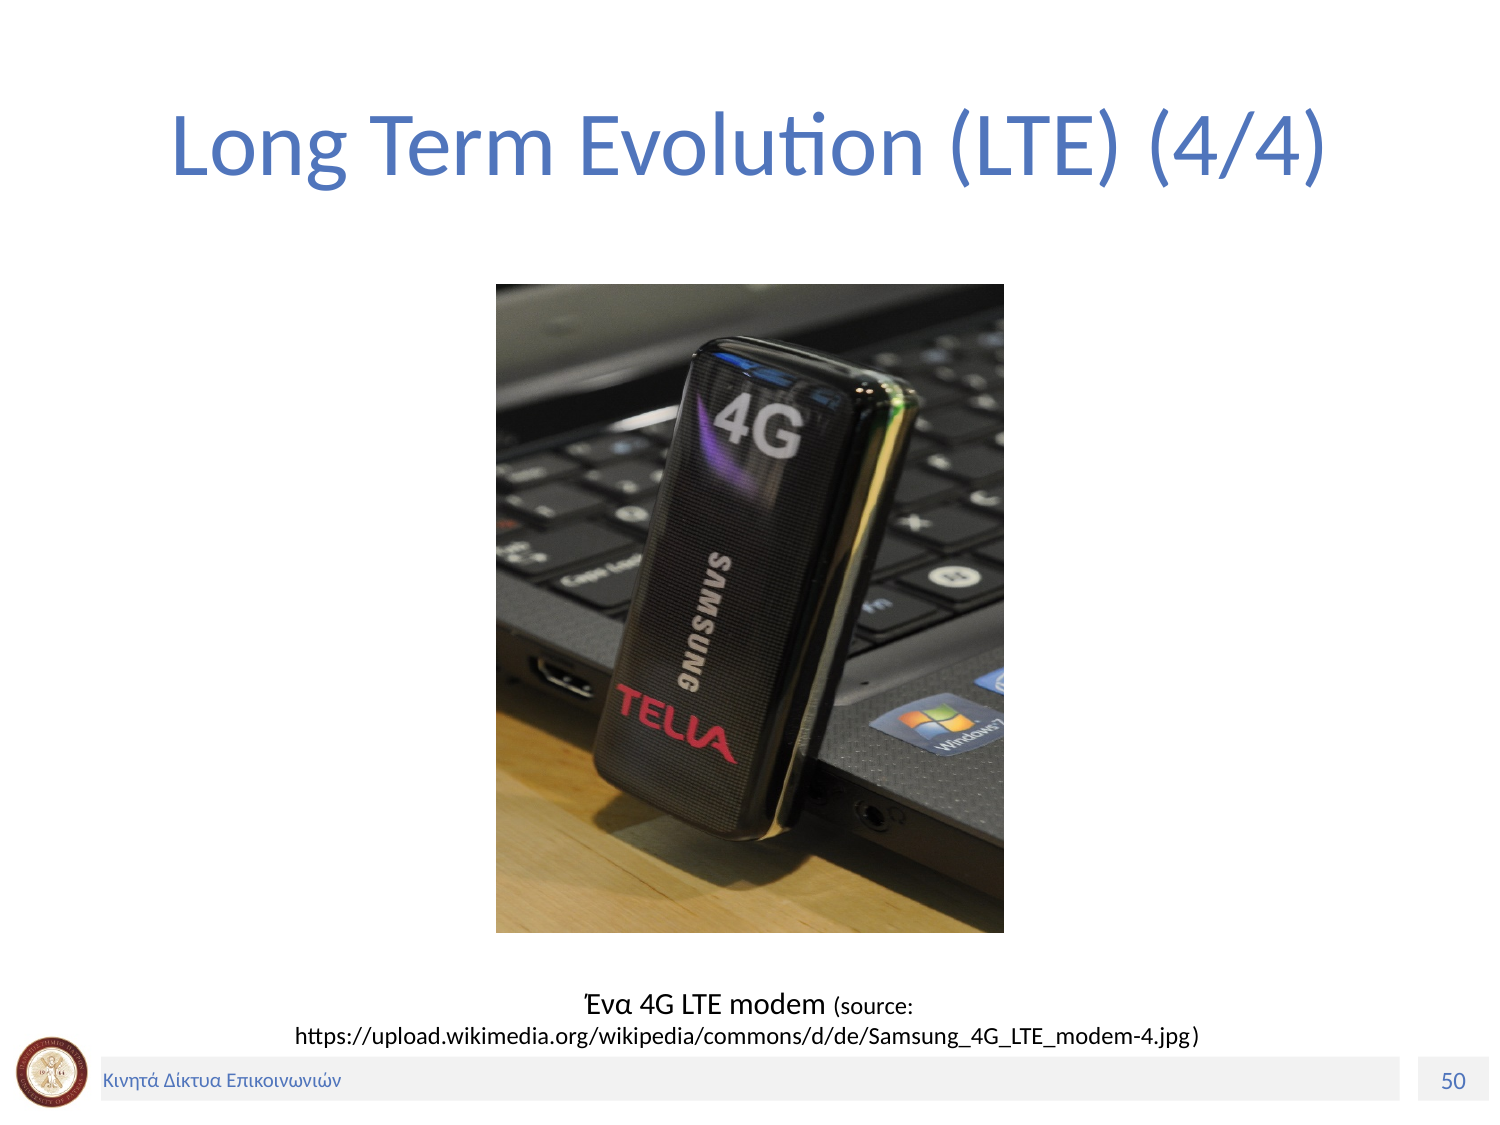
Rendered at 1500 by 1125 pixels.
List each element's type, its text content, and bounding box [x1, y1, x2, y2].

picture [2, 1023, 101, 1121]
title Long Term Evolution (LTE) (4/4) [75, 45, 1425, 233]
list Ένα 4G LTE modem (source: https://upload.wikimedia.org/wikipedia/commons/d/de/Samsung_4G_LTE_modem-4.jpg) [150, 975, 1350, 1059]
picture [495, 284, 1005, 934]
